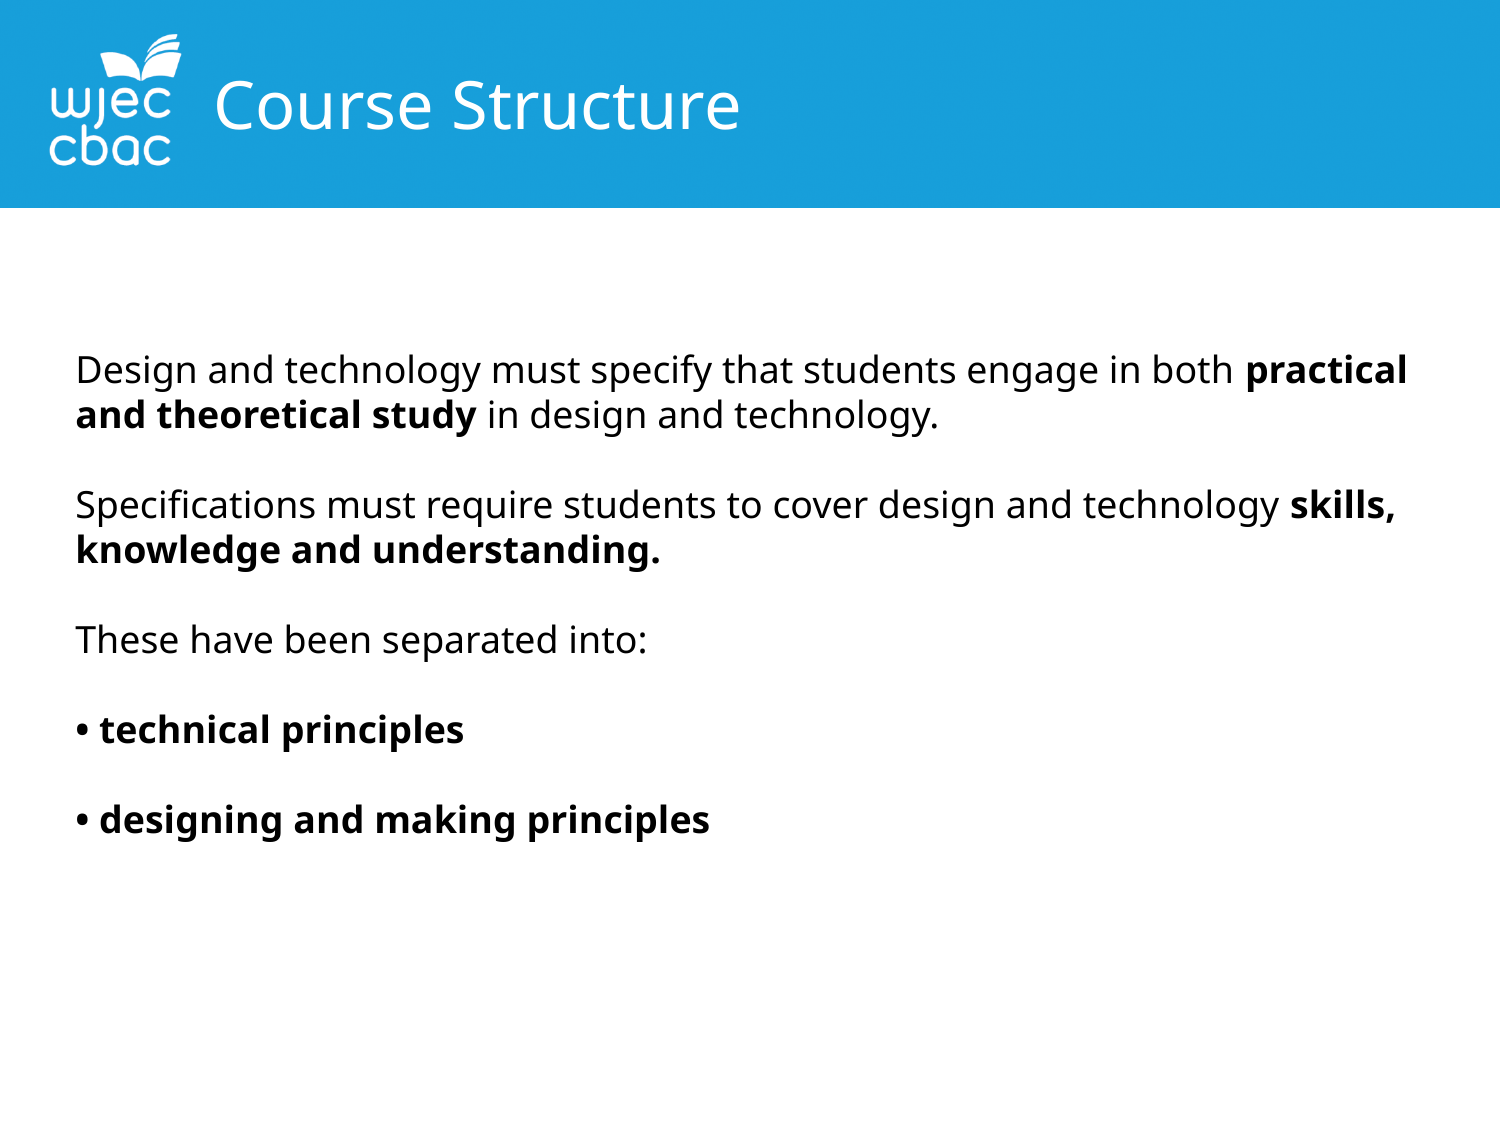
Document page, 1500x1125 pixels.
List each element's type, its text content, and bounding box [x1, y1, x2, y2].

picture [0, 0, 1500, 208]
text_box Course Structure [198, 55, 1329, 177]
list Design and technology must specify that students engage in both practical and theoretical study in design and technology. Specifications must require students to cover design and technology skills, knowledge and understanding. These have been separated into: • technical principles • designing and making principles [60, 293, 1442, 465]
